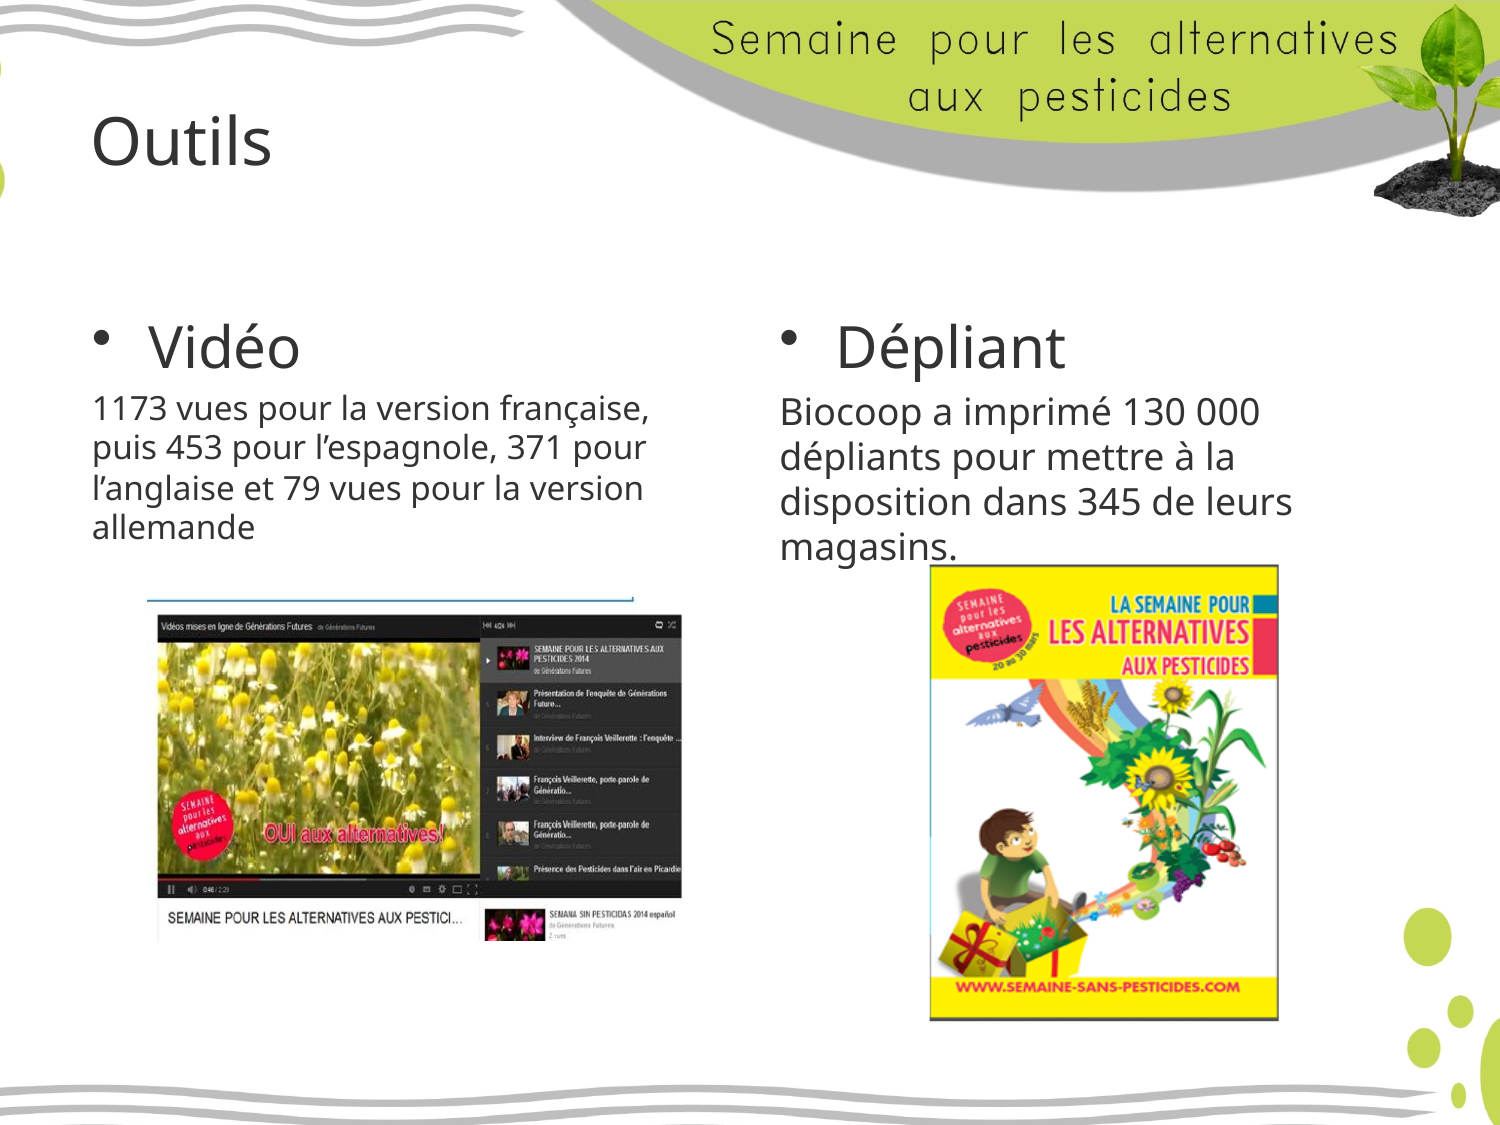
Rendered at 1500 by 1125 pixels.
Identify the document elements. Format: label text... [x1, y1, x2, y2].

title Outils [74, 44, 1426, 233]
list Vidéo 1173 vues pour la version française, puis 453 pour l’espagnole, 371 pour l’anglaise et 79 vues pour la version allemande [76, 302, 740, 1046]
list Dépliant Biocoop a imprimé 130 000 dépliants pour mettre à la disposition dans 345 de leurs magasins. [764, 302, 1428, 1046]
picture [0, 0, 1500, 1125]
